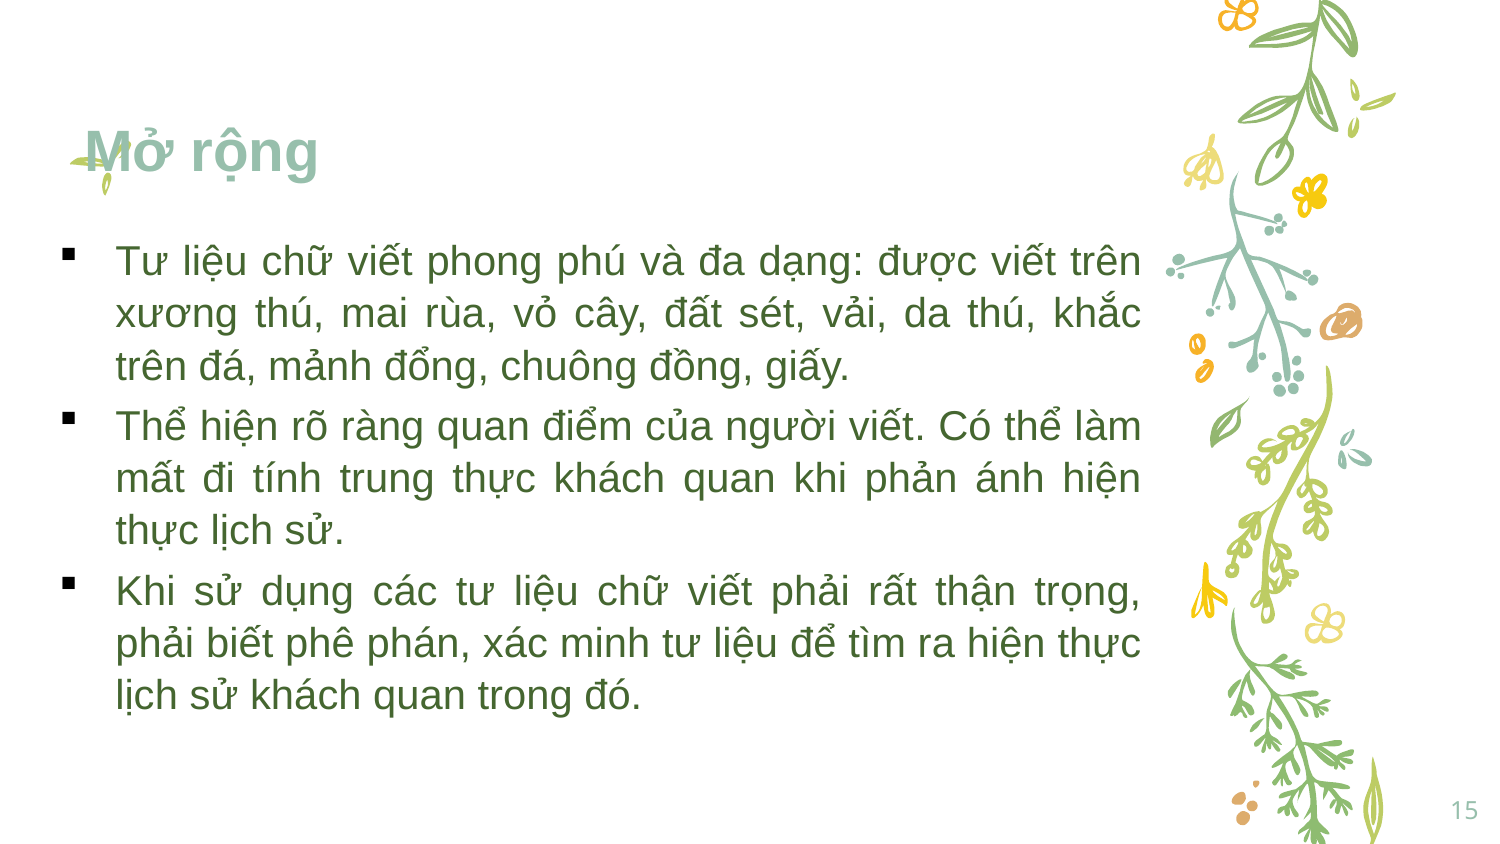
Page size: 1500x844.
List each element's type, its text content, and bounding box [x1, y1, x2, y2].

title Mở rộng [69, 96, 1089, 198]
text_box Tư liệu chữ viết phong phú và đa dạng: được viết trên xương thú, mai rùa, vỏ cây, đất sét, vải, da thú, khắc trên đá, mảnh đổng, chuông đồng, giấy. Thể hiện rõ ràng quan điểm của người viết. Có thể làm mất đi tính trung thực khách quan khi phản ánh hiện thực lịch sử. Khi sử dụng các tư liệu chữ viết phải rất thận trọng, phải biết phê phán, xác minh tư liệu để tìm ra hiện thực lịch sử khách quan trong đó. [44, 224, 1157, 726]
slide_number 15 [1403, 779, 1494, 844]
